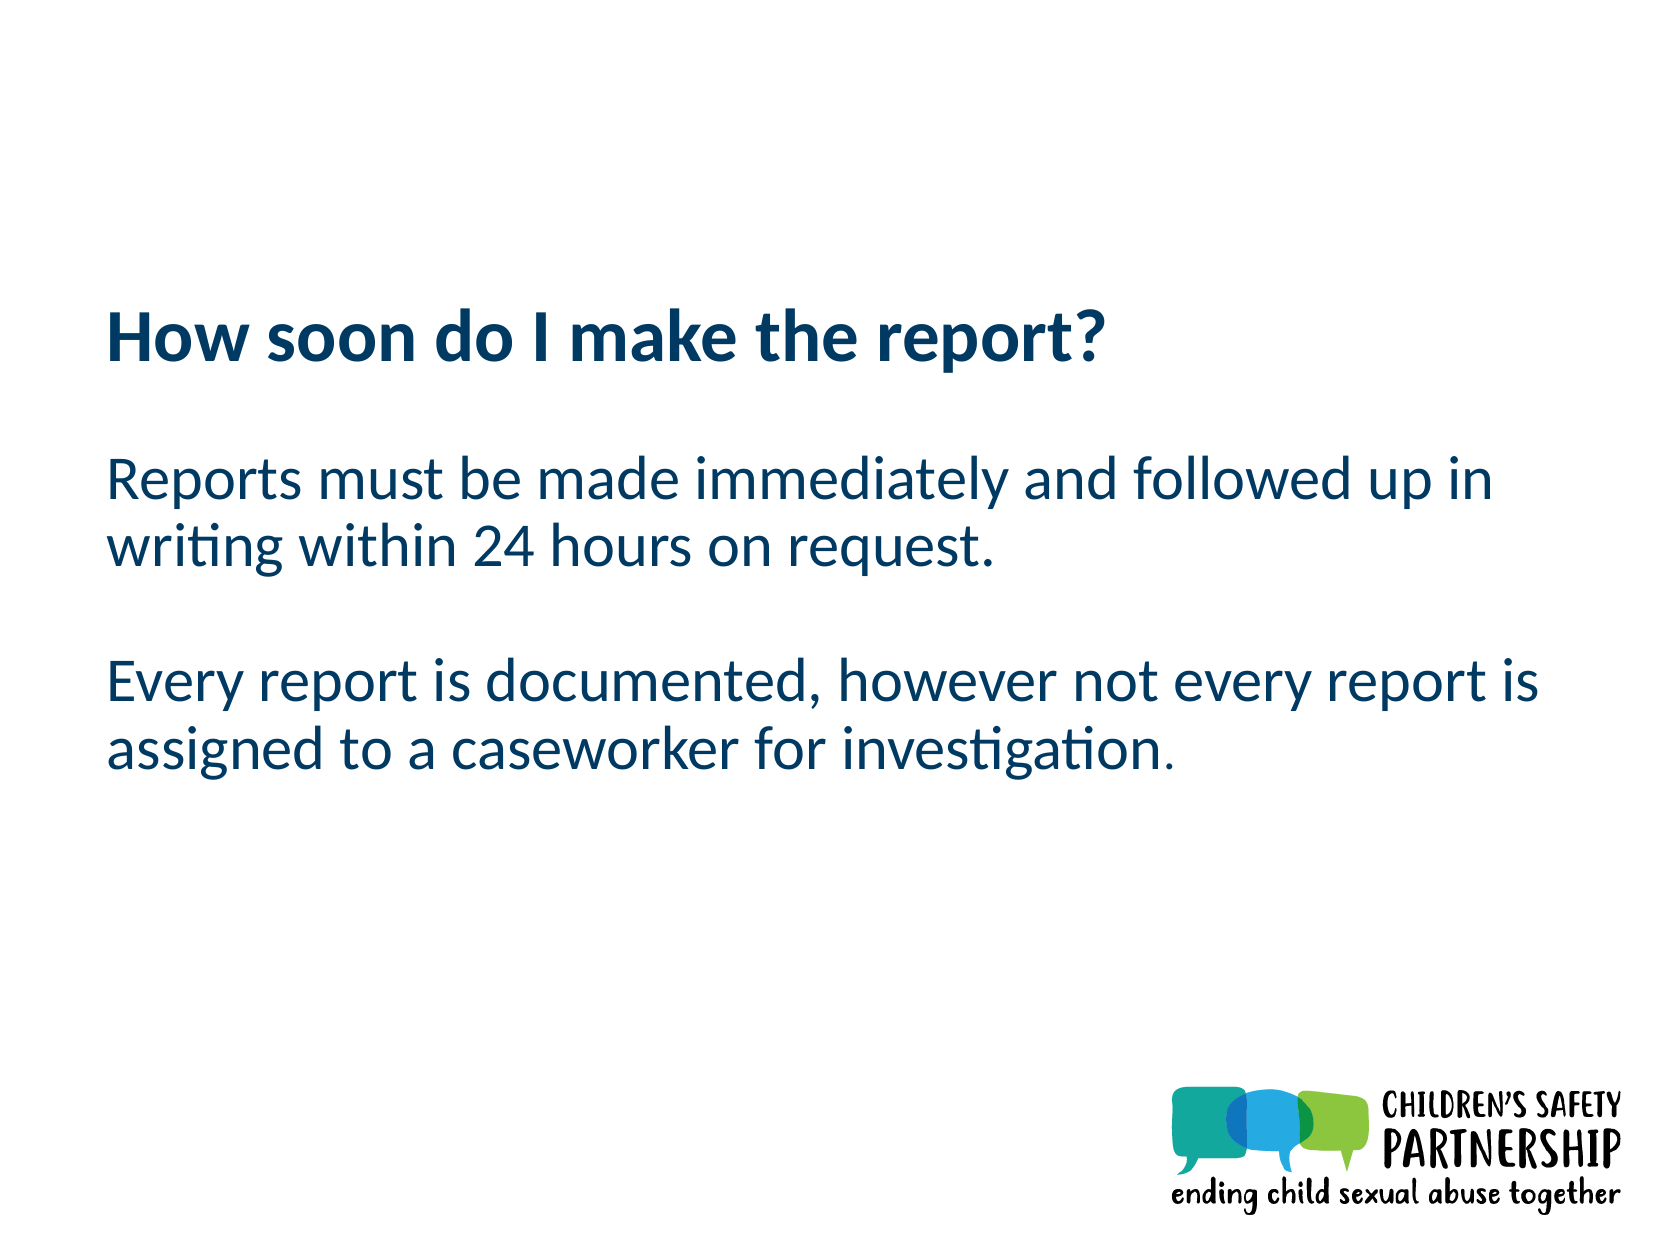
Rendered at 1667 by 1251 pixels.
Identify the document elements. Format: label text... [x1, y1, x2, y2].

text_box How soon do I make the report? Reports must be made immediately and followed up in writing within 24 hours on request. Every report is documented, however not every report is assigned to a caseworker for investigation. [91, 216, 1560, 864]
picture [1171, 1086, 1621, 1215]
